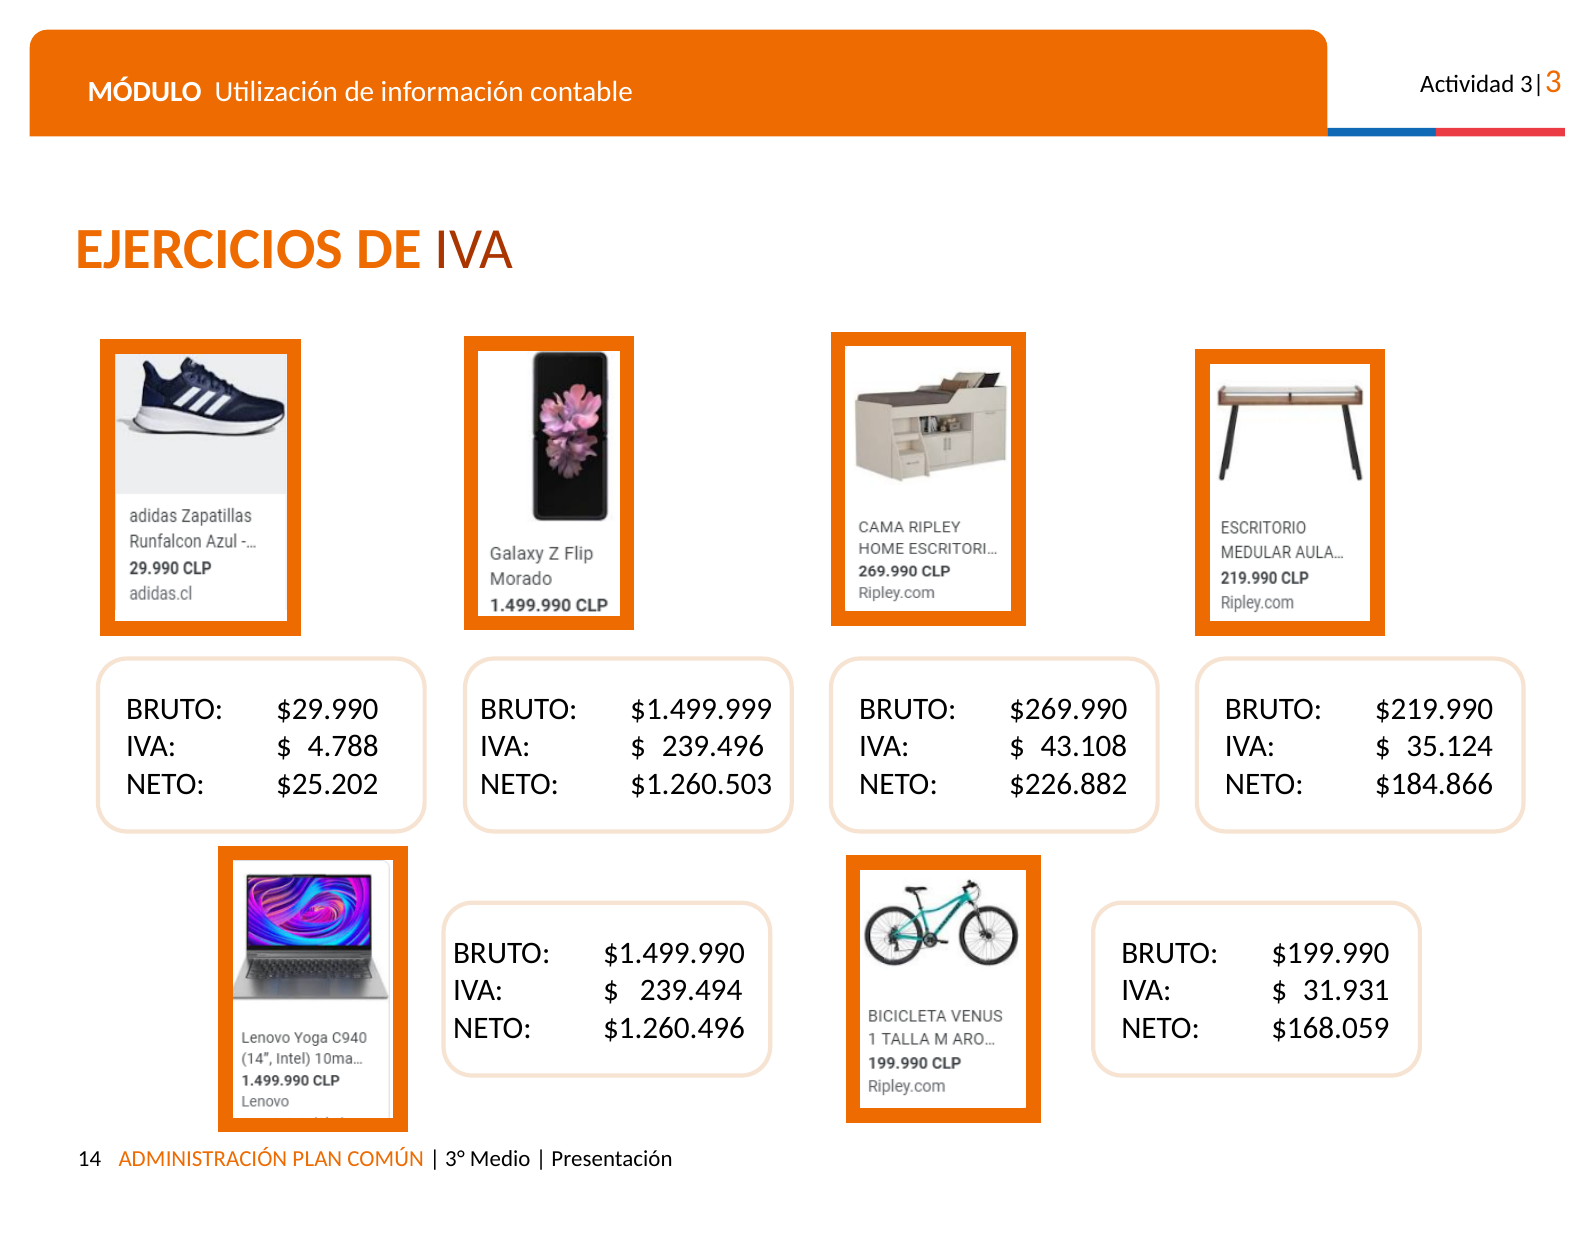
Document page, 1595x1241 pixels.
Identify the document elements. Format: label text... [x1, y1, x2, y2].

picture [1209, 363, 1371, 622]
text_box [97, 658, 425, 832]
picture [477, 350, 620, 616]
text_box EJERCICIOS DE IVA [60, 226, 1529, 279]
text_box [1196, 658, 1524, 832]
text_box [465, 658, 792, 832]
picture [114, 353, 287, 622]
picture [844, 346, 1012, 612]
text_box [830, 658, 1158, 832]
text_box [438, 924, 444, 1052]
text_box [1093, 902, 1420, 1076]
picture [859, 869, 1027, 1109]
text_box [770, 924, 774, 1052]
text_box [443, 902, 771, 1076]
picture [232, 860, 394, 1119]
